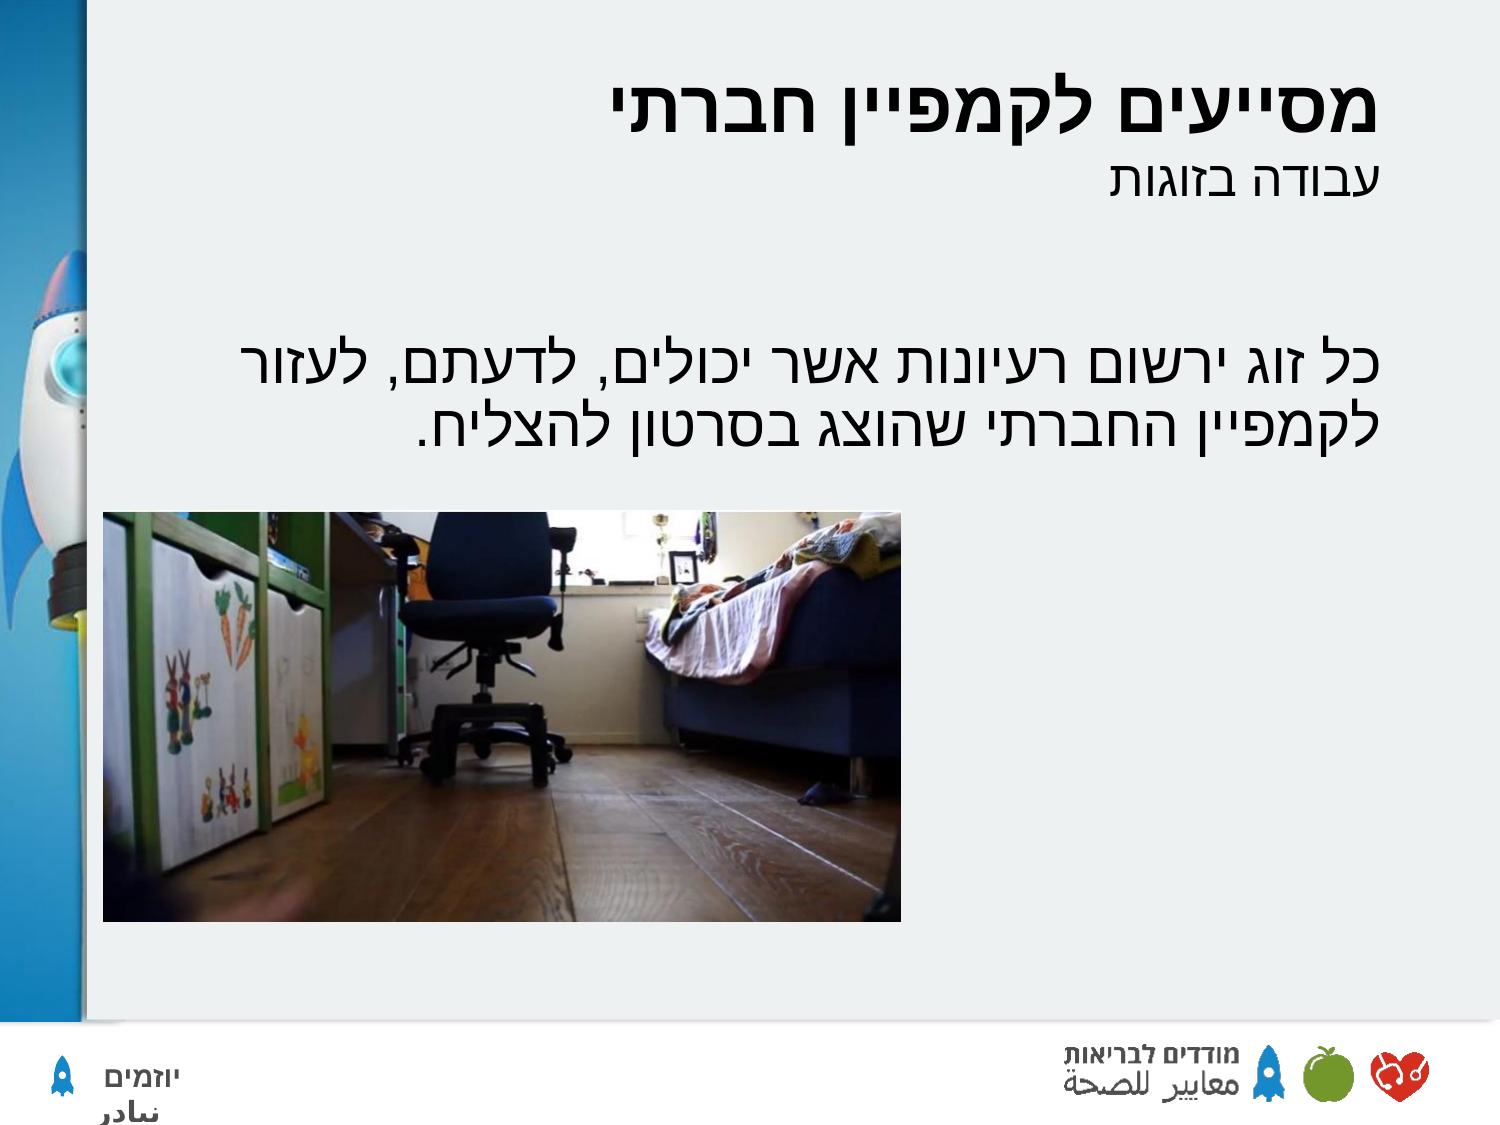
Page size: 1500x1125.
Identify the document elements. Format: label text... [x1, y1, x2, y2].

picture [0, 0, 126, 1022]
picture [102, 510, 902, 923]
picture [1064, 1044, 1429, 1103]
list כל זוג ירשום רעיונות אשר יכולים, לדעתם, לעזור לקמפיין החברתי שהוצג בסרטון להצליח. [157, 325, 1397, 977]
picture [16, 1016, 34, 1022]
text_box עבודה בזוגות [300, 146, 1427, 289]
title מסייעים לקמפיין חברתי [103, 0, 1397, 218]
